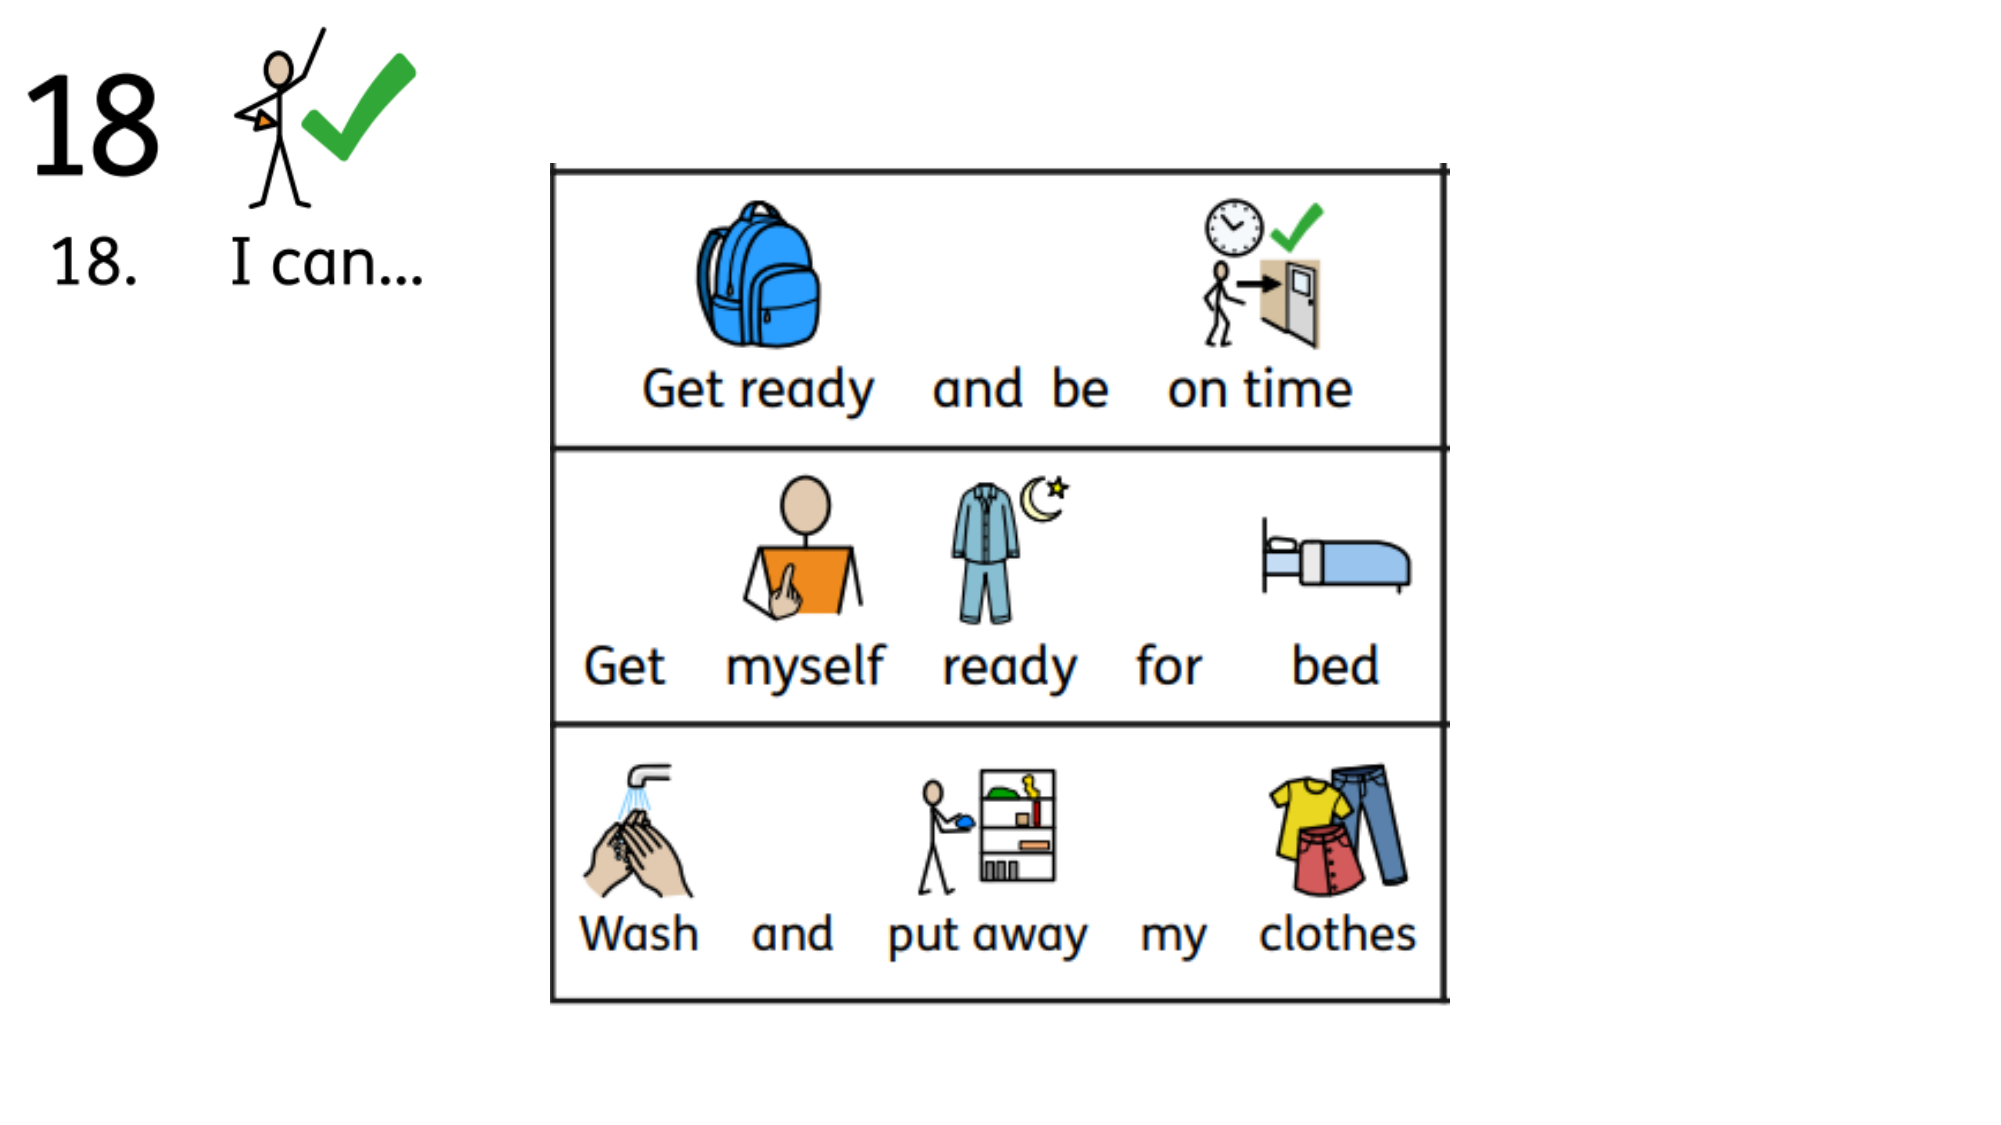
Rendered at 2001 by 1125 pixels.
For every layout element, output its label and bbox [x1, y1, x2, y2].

picture [0, 10, 459, 312]
picture [549, 162, 1451, 1008]
